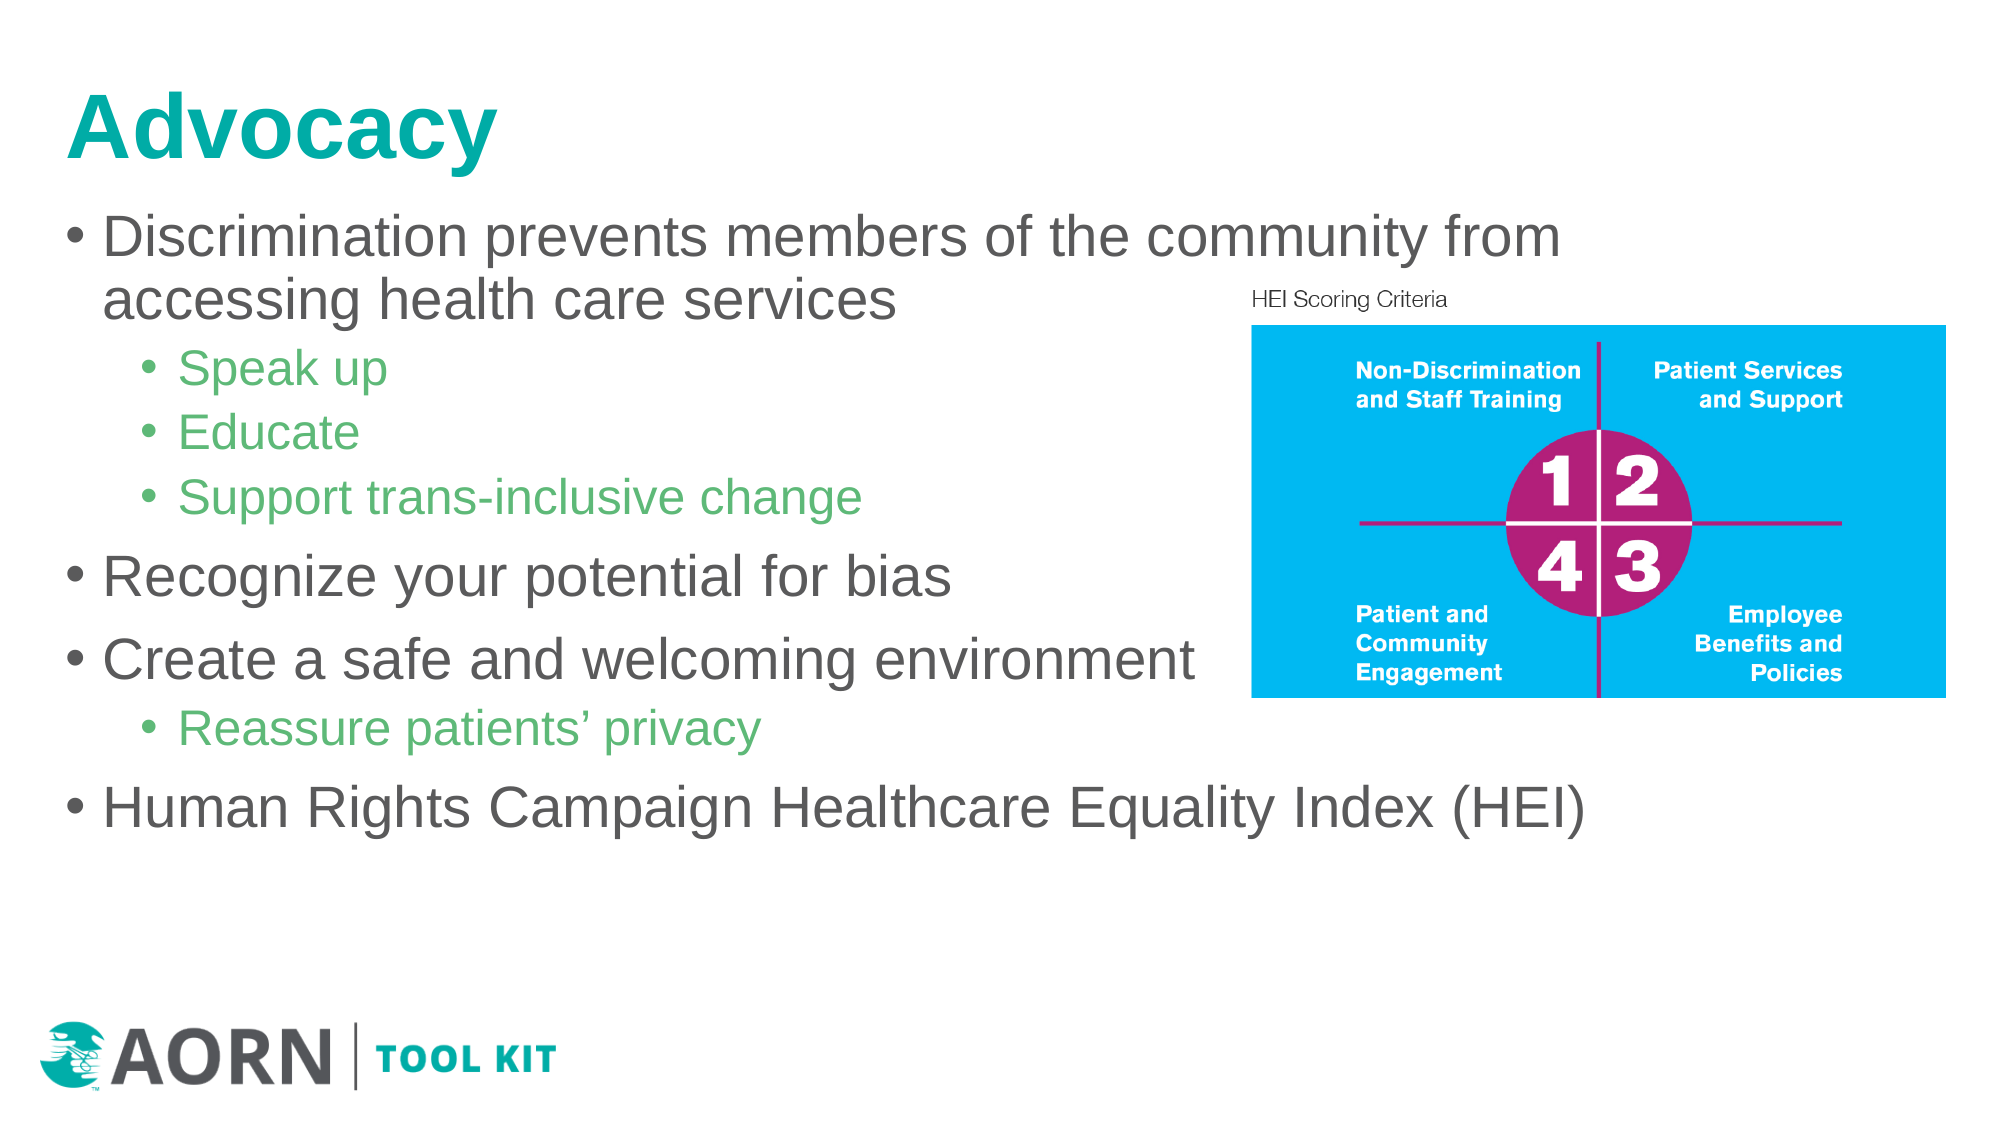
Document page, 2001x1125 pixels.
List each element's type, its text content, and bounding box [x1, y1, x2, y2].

picture [1357, 362, 1371, 378]
picture [1465, 366, 1476, 378]
picture [1249, 284, 1950, 698]
picture [1390, 639, 1407, 651]
picture [1445, 668, 1463, 680]
picture [1466, 668, 1478, 680]
picture [1418, 610, 1428, 622]
picture [1772, 636, 1778, 651]
picture [1448, 639, 1458, 651]
picture [1402, 668, 1412, 680]
picture [1374, 639, 1386, 651]
picture [1781, 640, 1791, 651]
picture [1414, 362, 1428, 378]
picture [1816, 610, 1827, 622]
picture [1701, 366, 1712, 378]
picture [1729, 391, 1740, 407]
picture [1762, 366, 1773, 378]
picture [1777, 366, 1795, 378]
picture [1372, 395, 1382, 407]
picture [1430, 668, 1442, 680]
picture [1553, 366, 1565, 378]
picture [1756, 635, 1763, 651]
picture [1804, 366, 1814, 378]
picture [1768, 669, 1780, 681]
picture [1801, 639, 1811, 651]
picture [1510, 366, 1520, 378]
picture [1569, 366, 1579, 378]
picture [1514, 395, 1524, 407]
picture [1746, 610, 1763, 622]
picture [1811, 395, 1824, 407]
picture [1524, 366, 1534, 378]
picture [1535, 395, 1545, 407]
picture [1830, 610, 1841, 622]
picture [1745, 362, 1759, 378]
picture [1411, 639, 1428, 651]
picture [1431, 606, 1438, 622]
picture [1416, 668, 1427, 685]
picture [1386, 391, 1396, 407]
picture [1423, 391, 1430, 407]
picture [1742, 640, 1753, 651]
picture [1701, 395, 1711, 407]
picture [1696, 635, 1710, 651]
picture [1477, 639, 1486, 655]
picture [1716, 366, 1726, 378]
picture [1374, 366, 1386, 378]
picture [1729, 362, 1736, 378]
picture [1447, 610, 1457, 622]
picture [1433, 639, 1443, 651]
picture [1387, 668, 1398, 685]
picture [1373, 668, 1383, 680]
picture [1438, 366, 1448, 378]
picture [1470, 391, 1482, 407]
picture [1797, 395, 1808, 411]
picture [1768, 395, 1778, 407]
picture [1767, 610, 1778, 626]
picture [1387, 606, 1393, 622]
picture [1469, 635, 1475, 651]
picture [1671, 366, 1681, 378]
picture [1788, 610, 1801, 622]
picture [1408, 391, 1421, 407]
picture [1831, 669, 1841, 681]
picture [1803, 610, 1813, 626]
picture [1656, 362, 1669, 378]
picture [1480, 366, 1497, 378]
picture [1492, 395, 1502, 407]
picture [1817, 366, 1829, 378]
picture [39, 1003, 50, 1103]
picture [1752, 665, 1766, 680]
picture [1715, 395, 1725, 407]
picture [1495, 665, 1501, 680]
picture [1831, 366, 1841, 378]
picture [1729, 640, 1739, 651]
picture [1751, 391, 1765, 407]
picture [1482, 668, 1492, 680]
picture [1685, 362, 1691, 378]
picture [1483, 395, 1489, 407]
picture [1360, 342, 1841, 698]
list Discrimination prevents members of the community from accessing health care services Speak up Educate Support trans-inclusive change Recognize your potential for bias Create a safe and welcoming environment Reassure patients’ privacy Human Rights Campaign Healthcare Equality Index (HEI) [50, 198, 1634, 1125]
picture [1358, 664, 1370, 680]
picture [1451, 366, 1460, 378]
picture [1433, 395, 1443, 407]
picture [1828, 391, 1842, 407]
picture [1829, 635, 1841, 651]
title Advocacy [50, 59, 1950, 199]
picture [1357, 634, 1370, 651]
picture [1817, 669, 1829, 681]
picture [1797, 669, 1807, 681]
picture [1782, 395, 1794, 411]
picture [1358, 606, 1371, 622]
picture [1357, 395, 1367, 407]
picture [1476, 606, 1487, 622]
picture [1390, 366, 1400, 378]
picture [1537, 362, 1544, 378]
picture [1730, 606, 1742, 622]
picture [1549, 395, 1560, 411]
picture [1403, 610, 1414, 622]
picture [1816, 640, 1826, 651]
picture [1714, 639, 1725, 651]
picture [1373, 610, 1383, 622]
picture [1462, 610, 1472, 622]
picture [1446, 391, 1462, 407]
